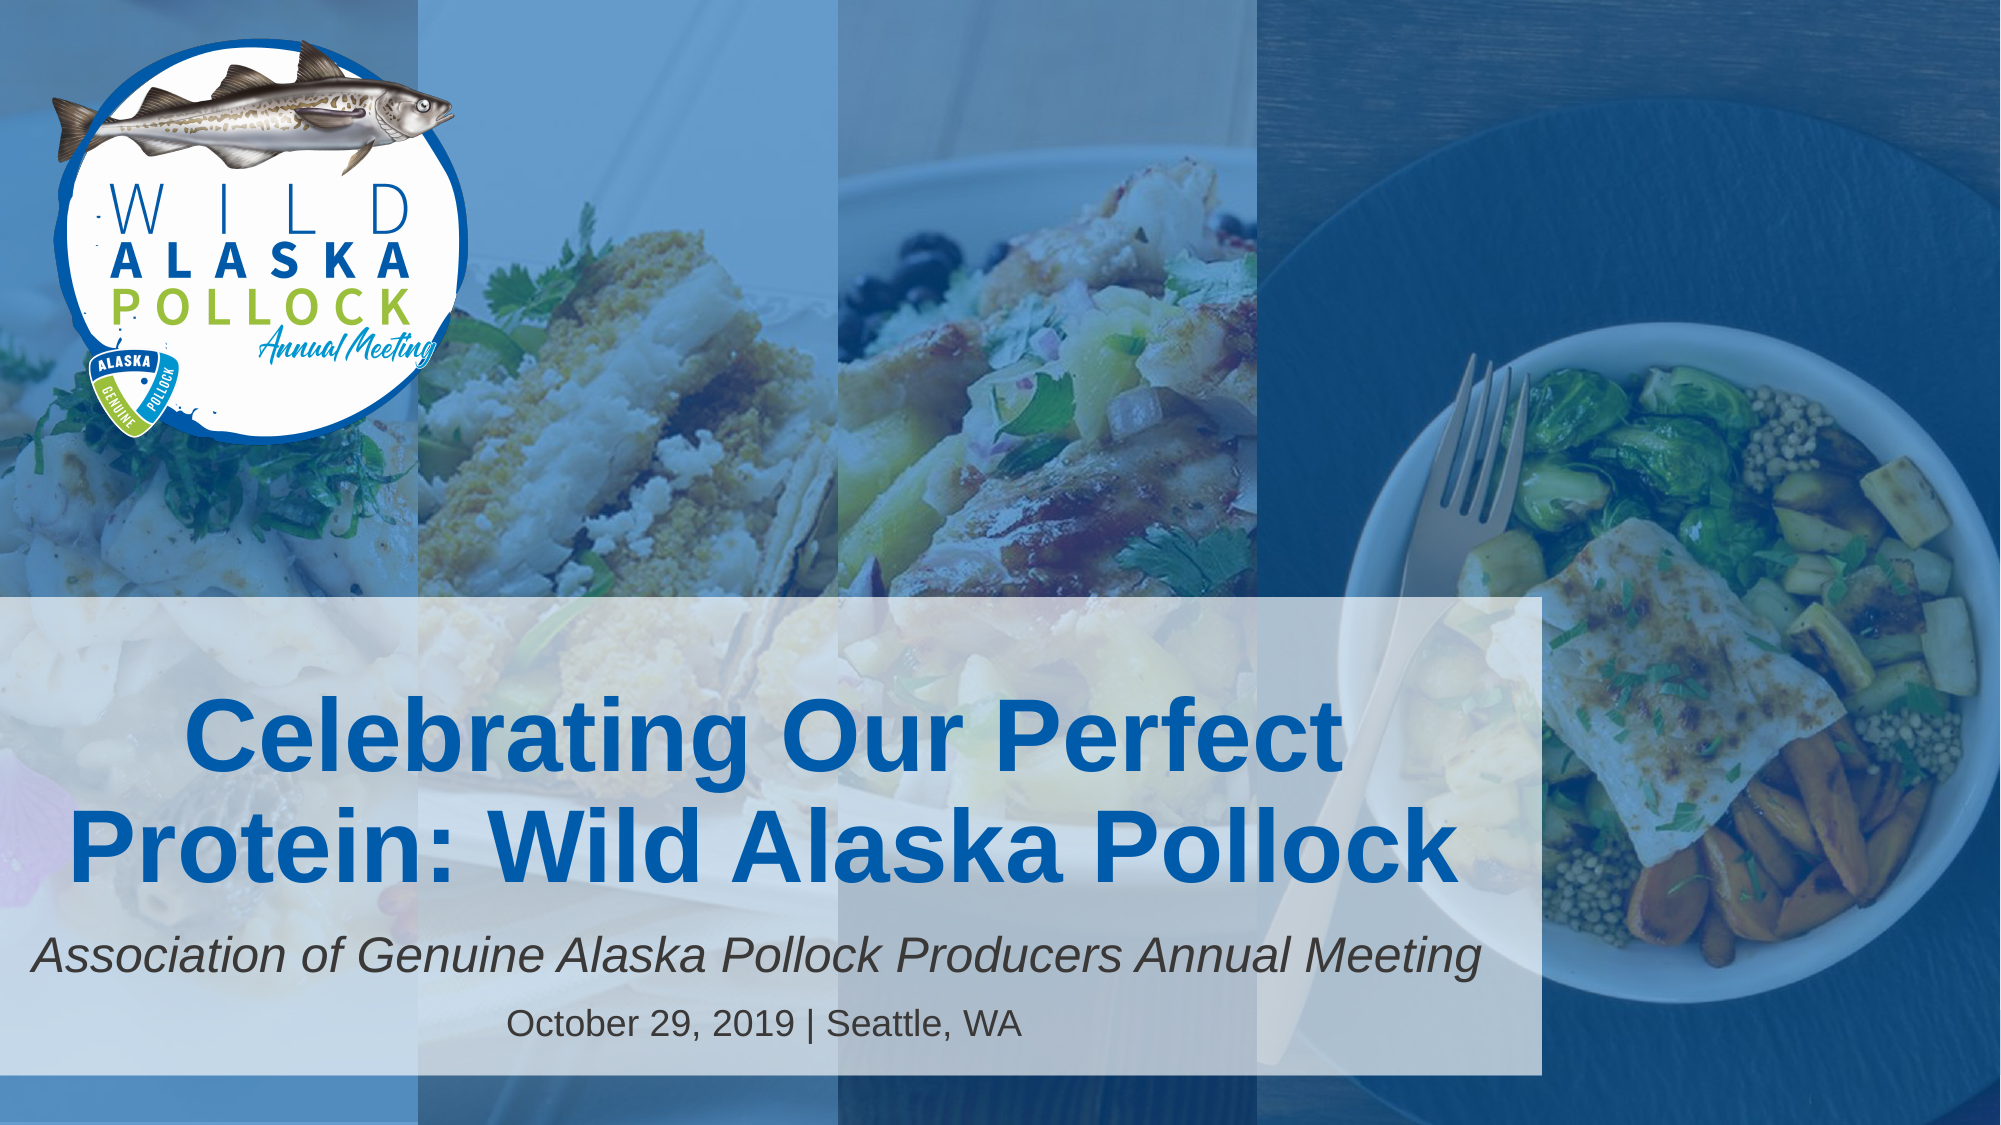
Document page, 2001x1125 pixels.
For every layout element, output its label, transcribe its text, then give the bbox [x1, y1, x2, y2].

subtitle Association of Genuine Alaska Pollock Producers Annual Meeting October 29, 2019 | Seattle, WA [0, 884, 1529, 1091]
picture [0, 0, 2001, 1125]
title Celebrating Our Perfect Protein: Wild Alaska Pollock [0, 583, 1529, 884]
